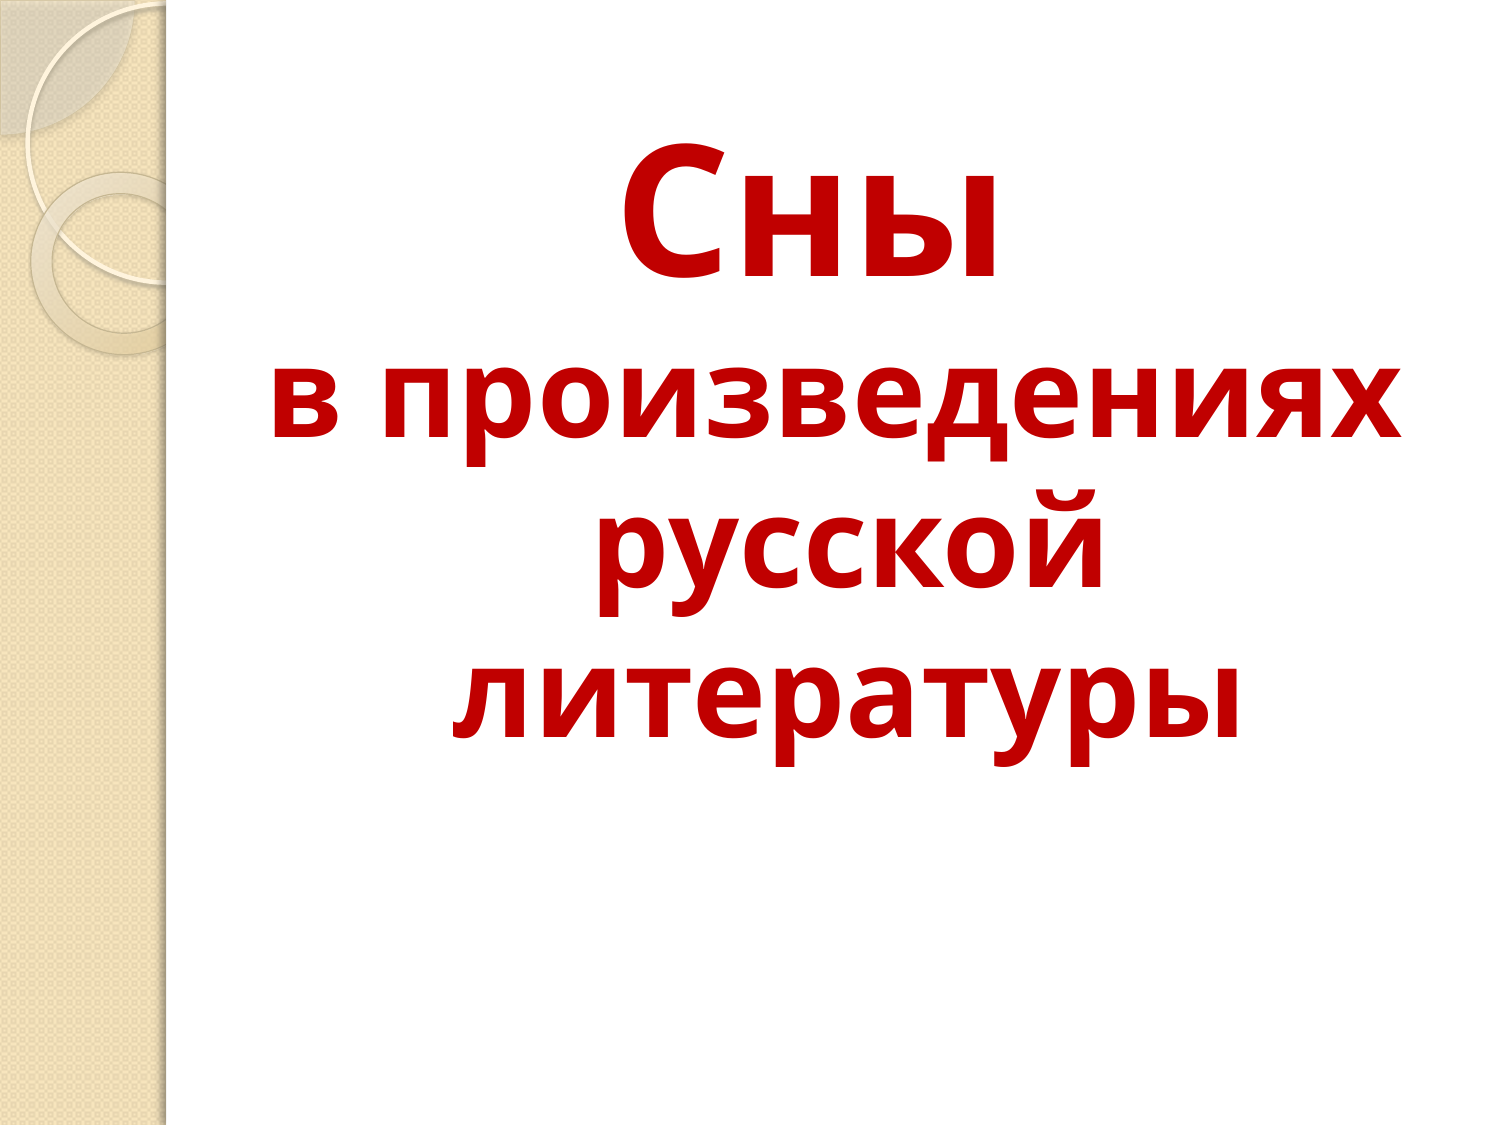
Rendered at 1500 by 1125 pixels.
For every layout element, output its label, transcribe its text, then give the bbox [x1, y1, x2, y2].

title Сны в произведениях русской литературы [235, 45, 1466, 811]
